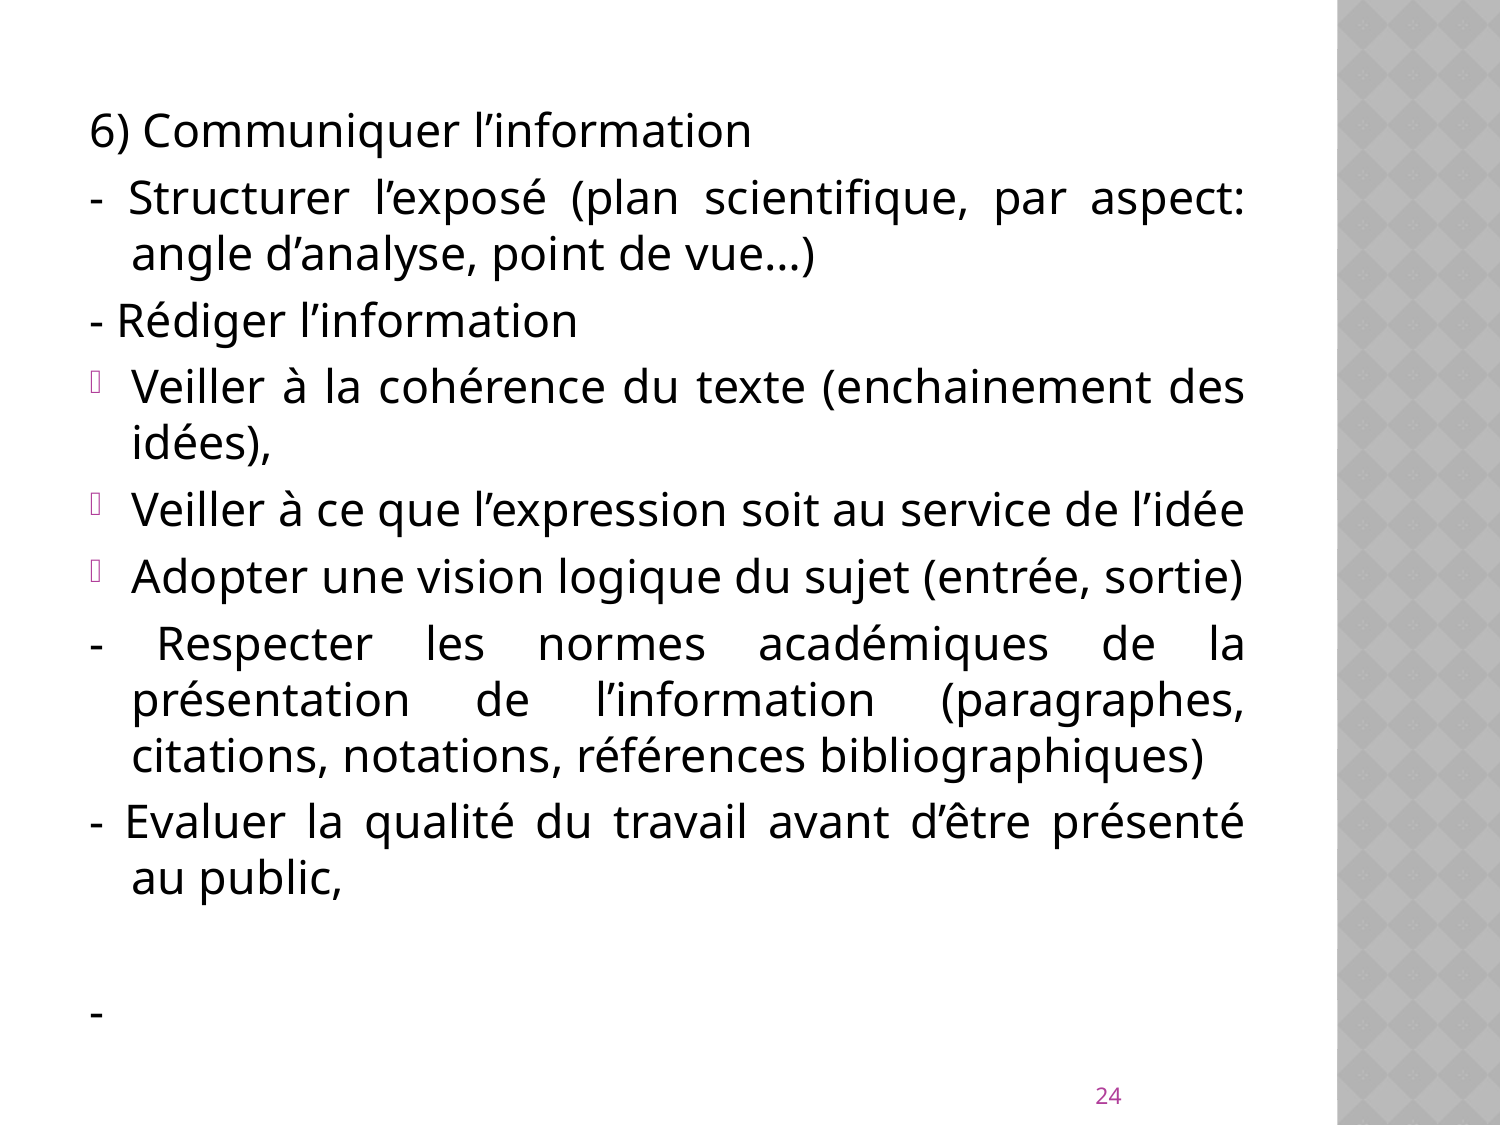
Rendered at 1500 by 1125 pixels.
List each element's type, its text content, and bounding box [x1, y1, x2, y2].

list 6) Communiquer l’information - Structurer l’exposé (plan scientifique, par aspect: angle d’analyse, point de vue…) - Rédiger l’information Veiller à la cohérence du texte (enchainement des idées), Veiller à ce que l’expression soit au service de l’idée Adopter une vision logique du sujet (entrée, sortie) - Respecter les normes académiques de la présentation de l’information (paragraphes, citations, notations, références bibliographiques) - Evaluer la qualité du travail avant d’être présenté au public, - [75, 93, 1263, 1059]
slide_number 24 [1025, 1075, 1122, 1113]
